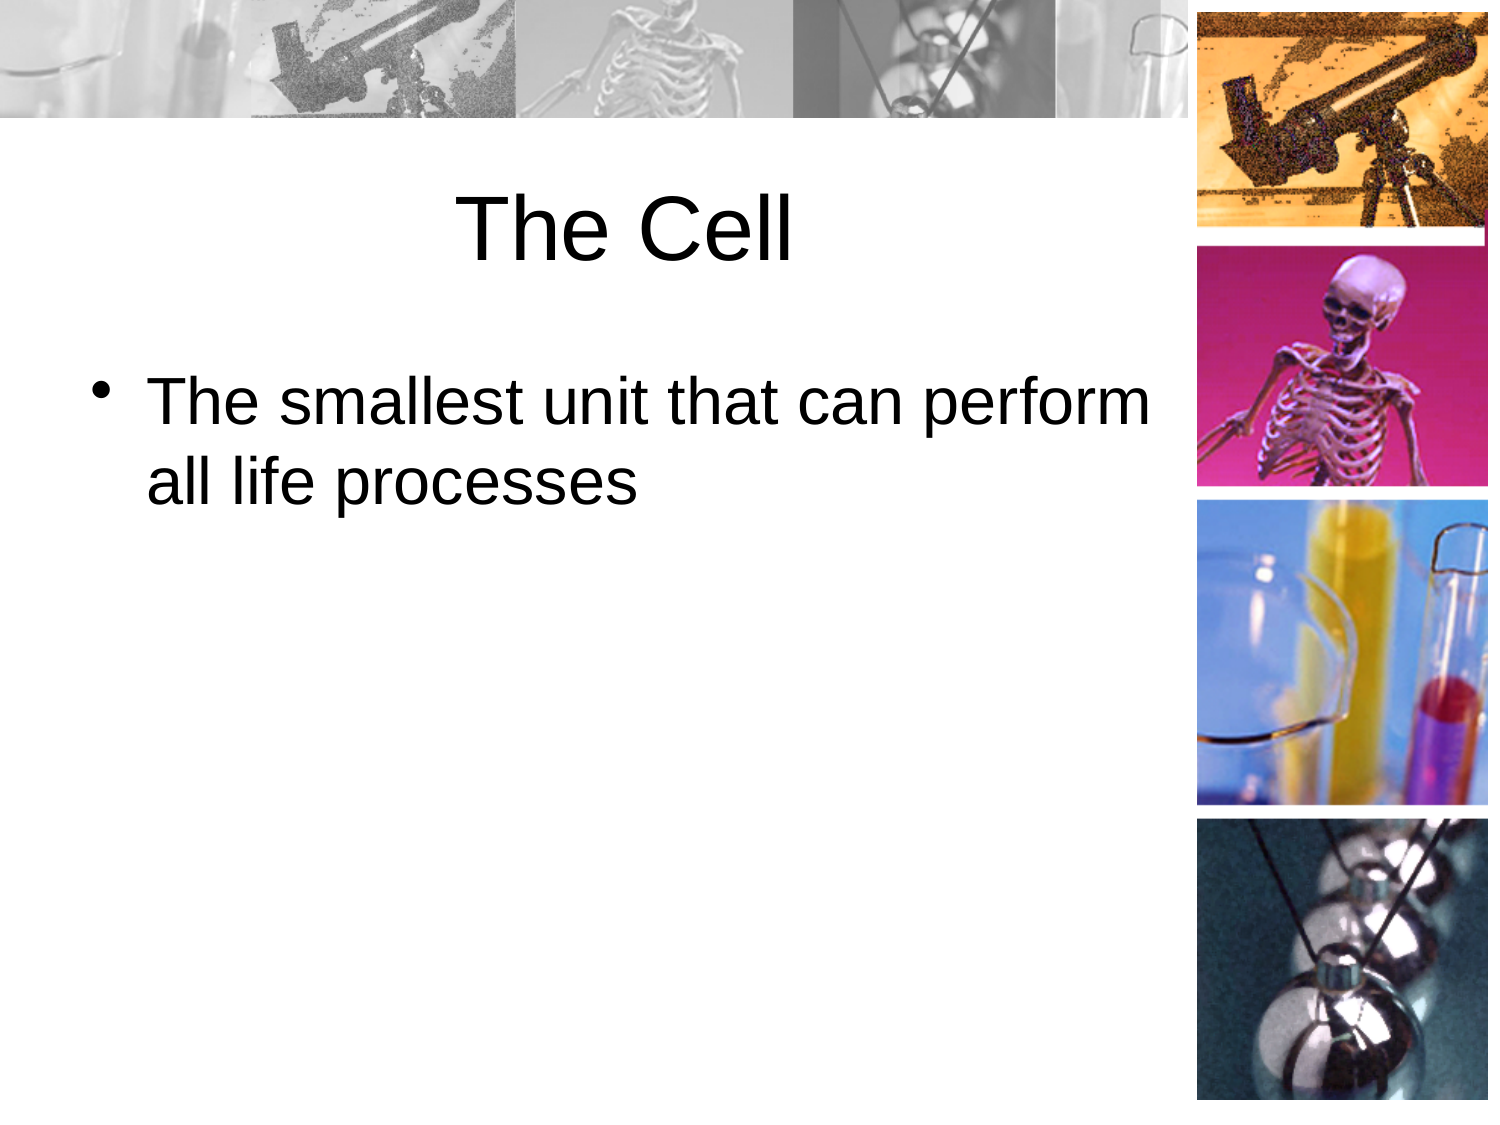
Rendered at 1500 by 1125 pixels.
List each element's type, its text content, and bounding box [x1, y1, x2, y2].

title The Cell [74, 146, 1176, 301]
list The smallest unit that can perform all life processes [74, 349, 1176, 1006]
picture [1197, 12, 1488, 1100]
